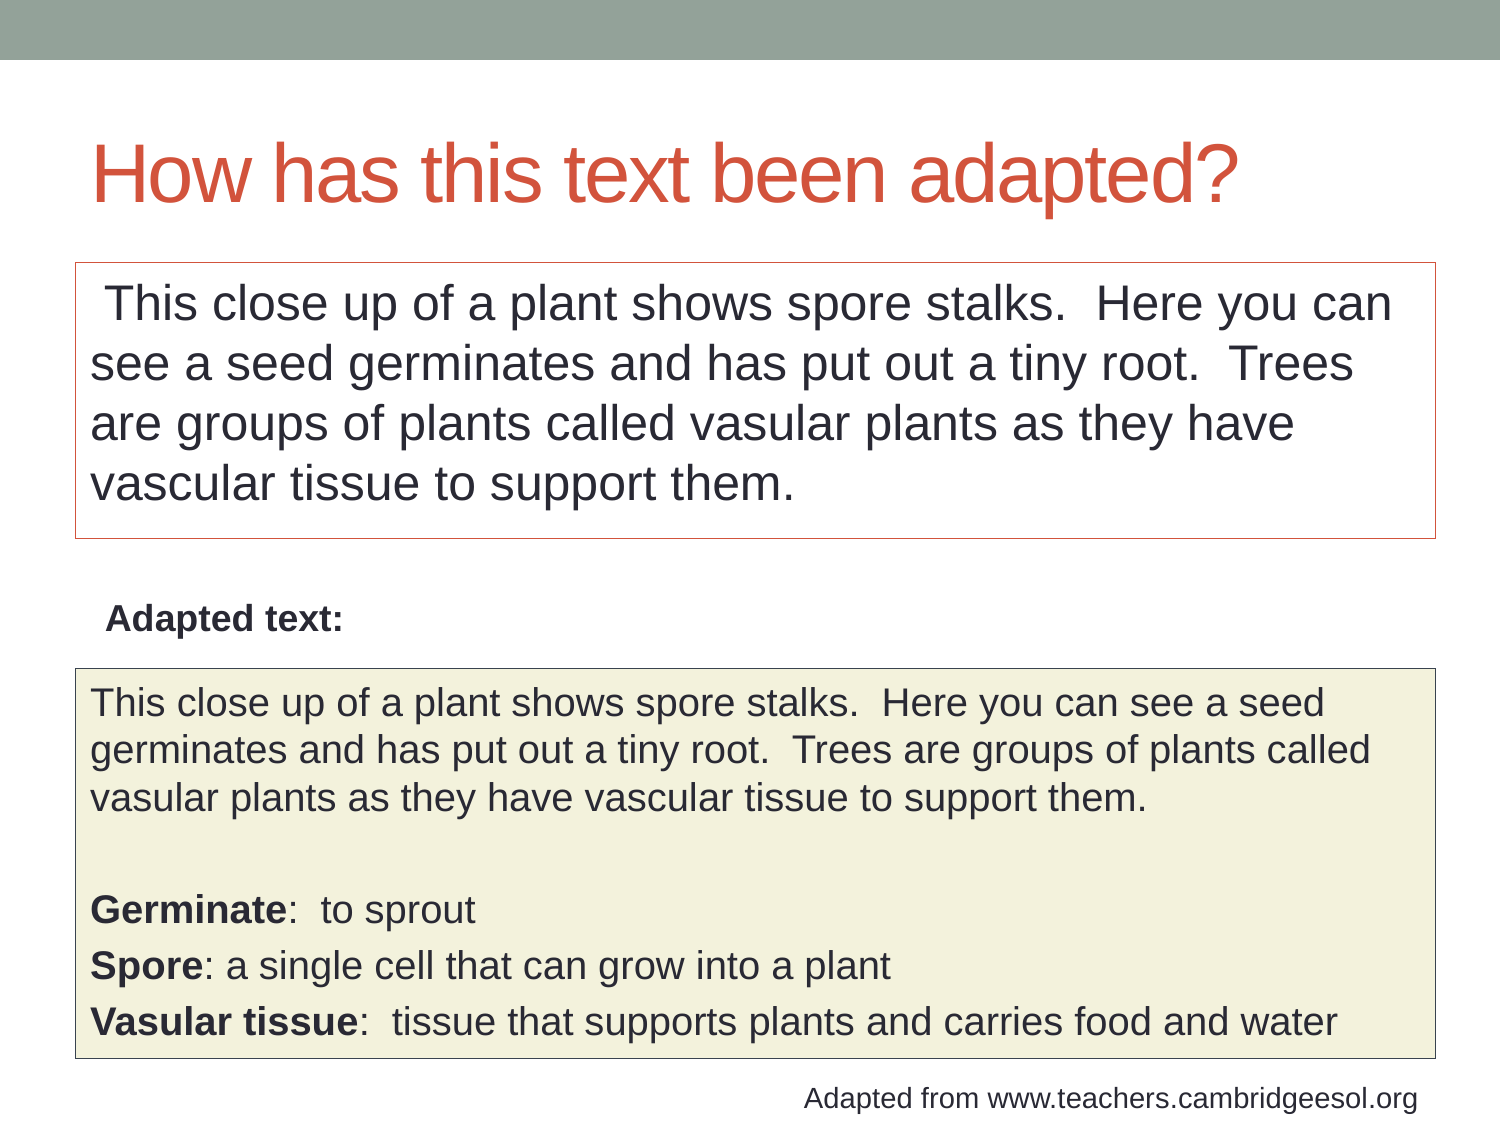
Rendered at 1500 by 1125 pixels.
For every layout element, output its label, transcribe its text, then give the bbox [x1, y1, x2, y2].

text_box Adapted text: [90, 586, 370, 646]
title How has this text been adapted? [75, 87, 1425, 250]
text_box Adapted from www.teachers.cambridgeesol.org [789, 1071, 1435, 1122]
text_box This close up of a plant shows spore stalks. Here you can see a seed germinates and has put out a tiny root. Trees are groups of plants called vasular plants as they have vascular tissue to support them. Germinate: to sprout Spore: a single cell that can grow into a plant Vasular tissue: tissue that supports plants and carries food and water [75, 668, 1436, 1059]
list This close up of a plant shows spore stalks. Here you can see a seed germinates and has put out a tiny root. Trees are groups of plants called vasular plants as they have vascular tissue to support them. [75, 262, 1436, 539]
